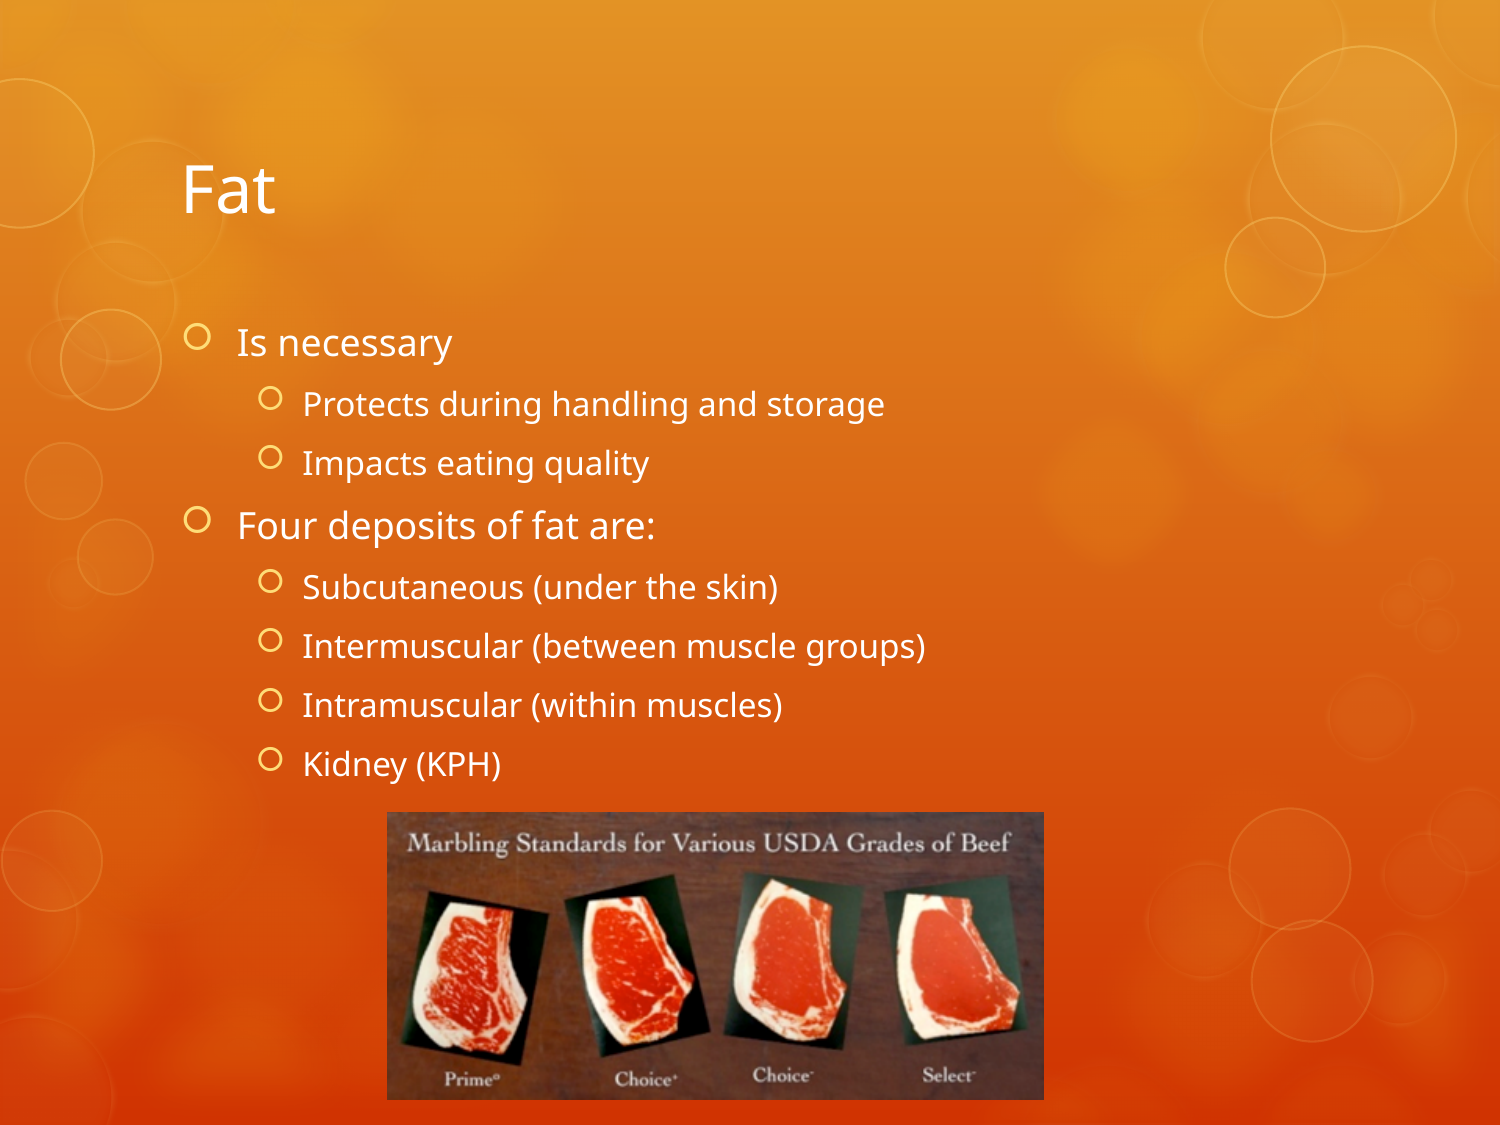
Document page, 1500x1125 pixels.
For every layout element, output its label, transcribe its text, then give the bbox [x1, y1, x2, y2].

picture [386, 811, 1045, 1101]
title Fat [165, 110, 1335, 263]
list Is necessary Protects during handling and storage Impacts eating quality Four deposits of fat are: Subcutaneous (under the skin) Intermuscular (between muscle groups) Intramuscular (within muscles) Kidney (KPH) [165, 296, 1335, 888]
